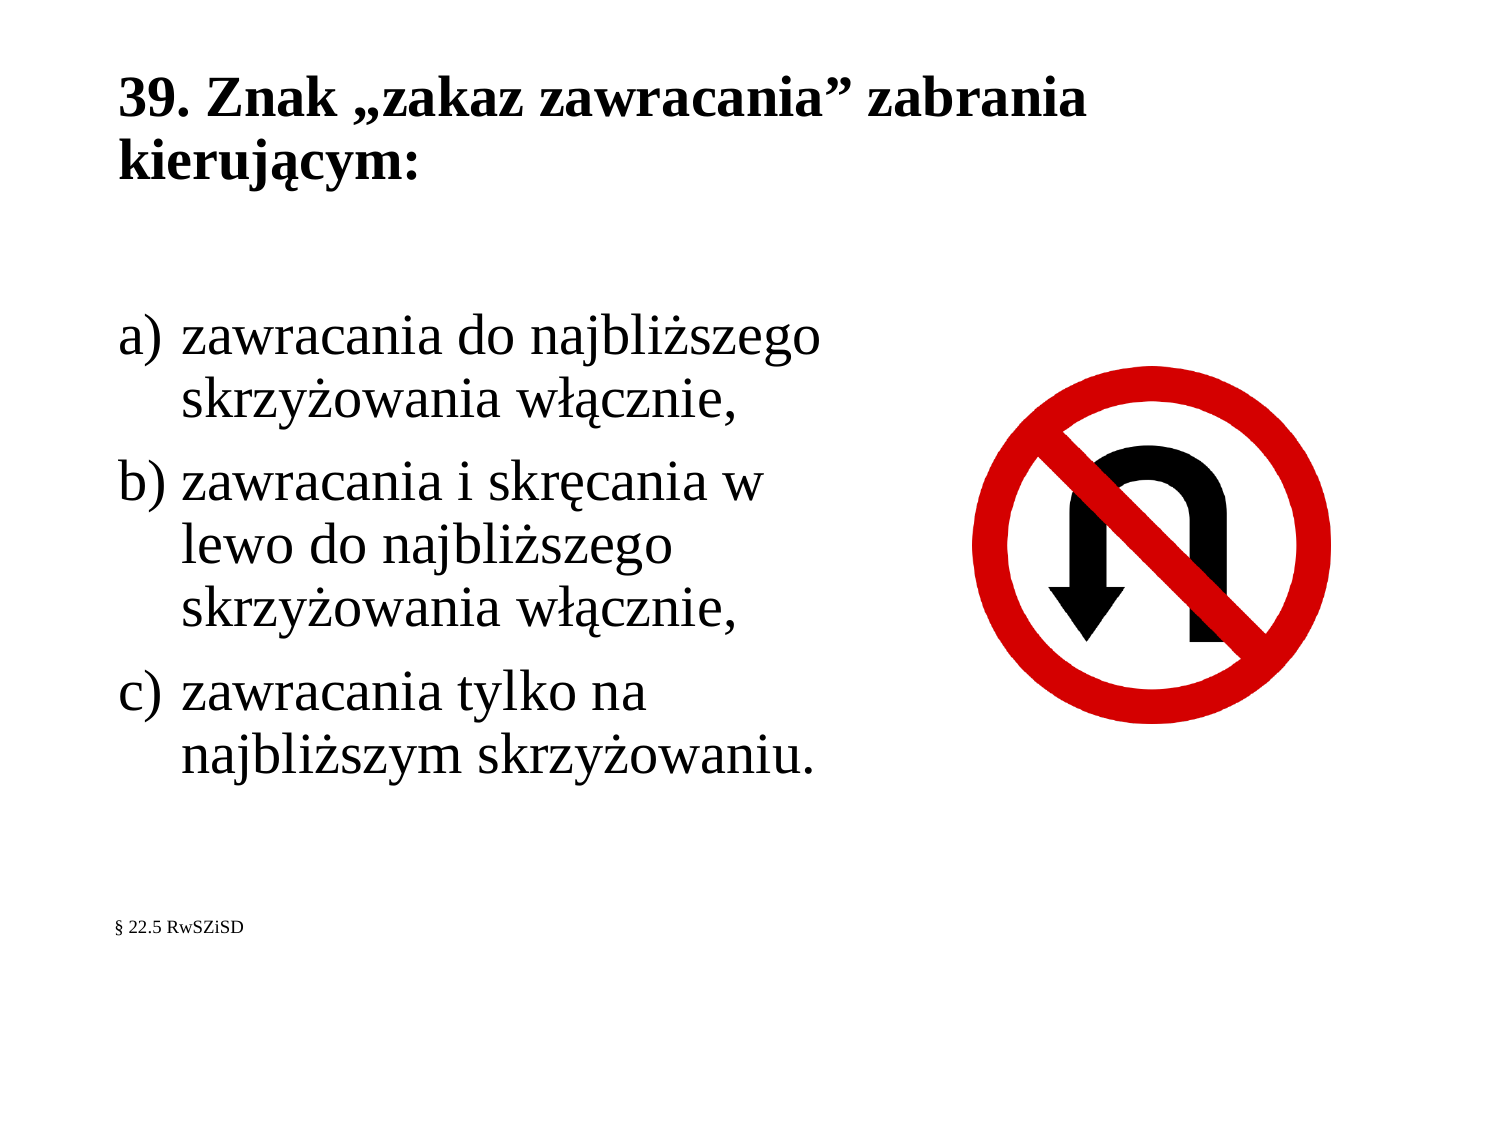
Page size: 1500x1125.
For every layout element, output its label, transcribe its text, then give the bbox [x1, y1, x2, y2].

picture [972, 366, 1331, 724]
list zawracania do najbliższego skrzyżowania włącznie, zawracania i skręcania w lewo do najbliższego skrzyżowania włącznie, zawracania tylko na najbliższym skrzyżowaniu. [102, 296, 881, 848]
title 39. Znak „zakaz zawracania” zabrania kierującym: [102, 61, 1398, 198]
text_box § 22.5 RwSZiSD [103, 892, 1397, 963]
